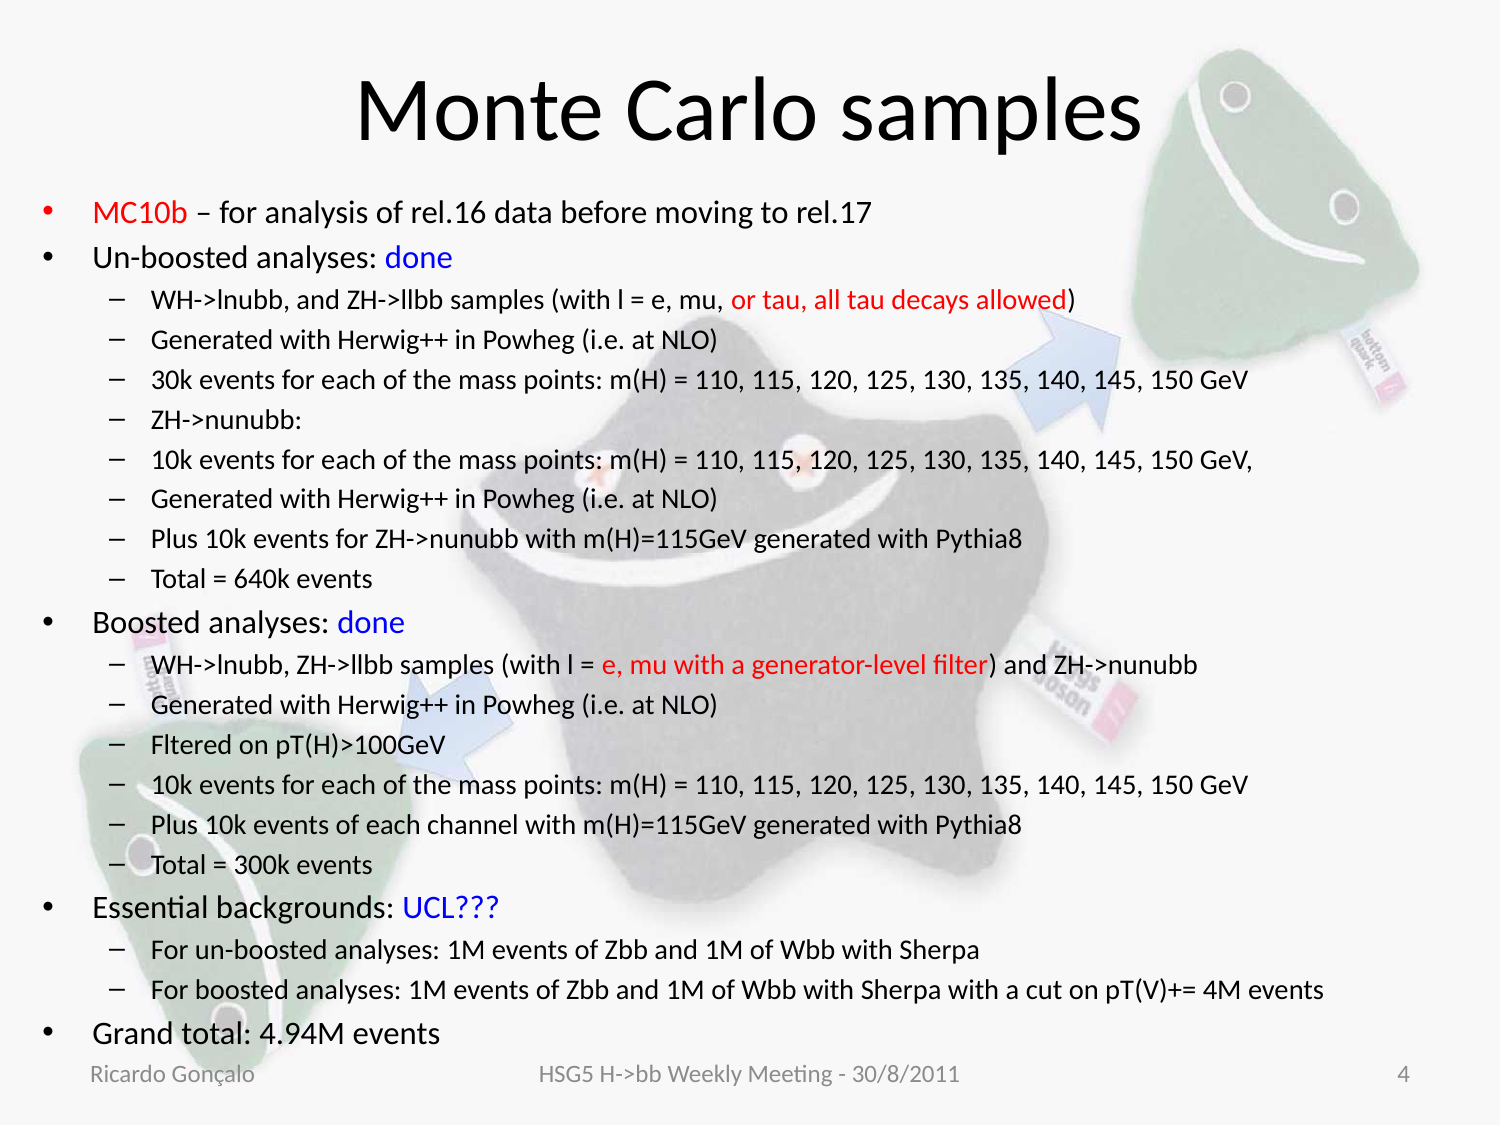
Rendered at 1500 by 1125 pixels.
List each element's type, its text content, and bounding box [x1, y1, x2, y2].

slide_number Ricardo Gonçalo [75, 1042, 425, 1103]
footer HSG5 H->bb Weekly Meeting - 30/8/2011 [512, 1042, 988, 1103]
title Monte Carlo samples [75, 35, 1425, 174]
slide_number 4 [1074, 1042, 1425, 1103]
list MC10b – for analysis of rel.16 data before moving to rel.17 Un-boosted analyses: done WH->lnubb, and ZH->llbb samples (with l = e, mu, or tau, all tau decays allowed) Generated with Herwig++ in Powheg (i.e. at NLO) 30k events for each of the mass points: m(H) = 110, 115, 120, 125, 130, 135, 140, 145, 150 GeV ZH->nunubb: 10k events for each of the mass points: m(H) = 110, 115, 120, 125, 130, 135, 140, 145, 150 GeV, Generated with Herwig++ in Powheg (i.e. at NLO) Plus 10k events for ZH->nunubb with m(H)=115GeV generated with Pythia8 Total = 640k events Boosted analyses: done WH->lnubb, ZH->llbb samples (with l = e, mu with a generator-level filter) and ZH->nunubb Generated with Herwig++ in Powheg (i.e. at NLO) Fltered on pT(H)>100GeV 10k events for each of the mass points: m(H) = 110, 115, 120, 125, 130, 135, 140, 145, 150 GeV Plus 10k events of each channel with m(H)=115GeV generated with Pythia8 Total = 300k events Essential backgrounds: UCL??? For un-boosted analyses: 1M events of Zbb and 1M of Wbb with Sherpa For boosted analyses: 1M events of Zbb and 1M of Wbb with Sherpa with a cut on pT(V)+= 4M events Grand total: 4.94M events [27, 182, 1474, 1071]
picture [0, 0, 1500, 1125]
